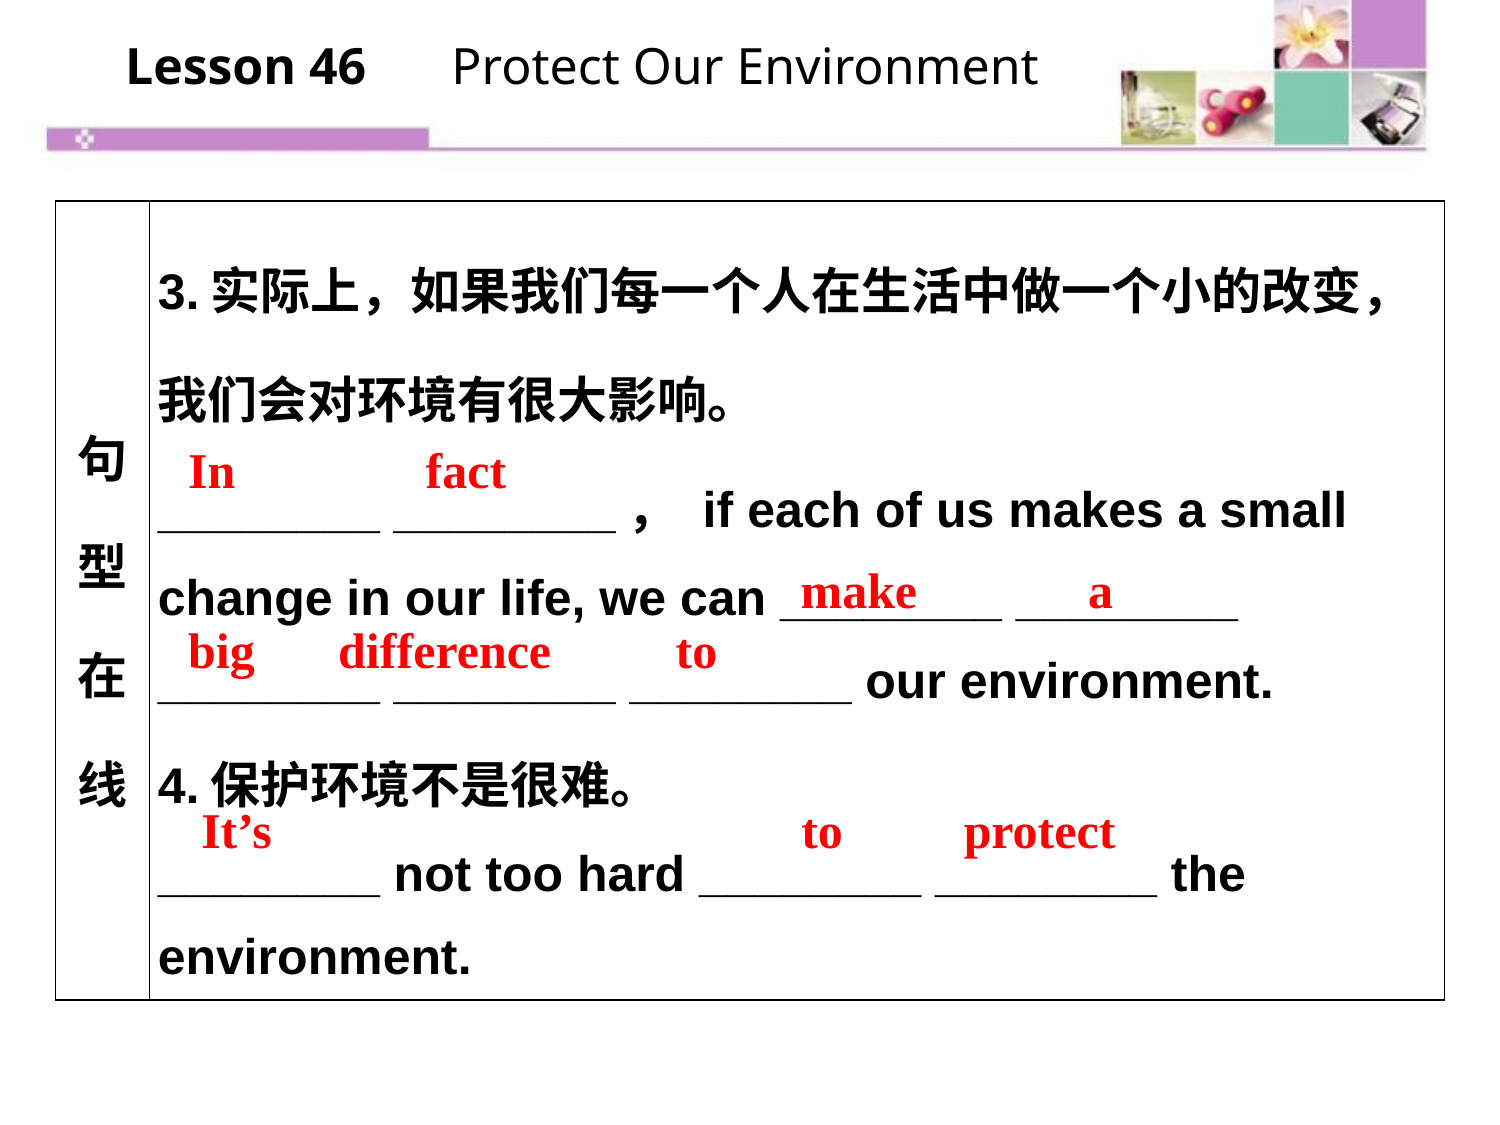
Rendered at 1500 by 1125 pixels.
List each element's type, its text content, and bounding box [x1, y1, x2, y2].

text_box In fact make a big difference to [173, 430, 1378, 686]
table_header 句型在线 [56, 202, 149, 999]
text_box Lesson 46 Protect Our Environment [110, 26, 1259, 102]
picture [0, 0, 1500, 1125]
table_header 3.实际上，如果我们每一个人在生活中做一个小的改变，我们会对环境有很大影响。 ________ ________， if each of us makes a small change in our life, we can ________ ________ ________ ________ ________ our environment. 4.保护环境不是很难。 ________ not too hard ________ ________ the environment. [150, 202, 1444, 999]
text_box It’s to protect [186, 791, 1209, 867]
